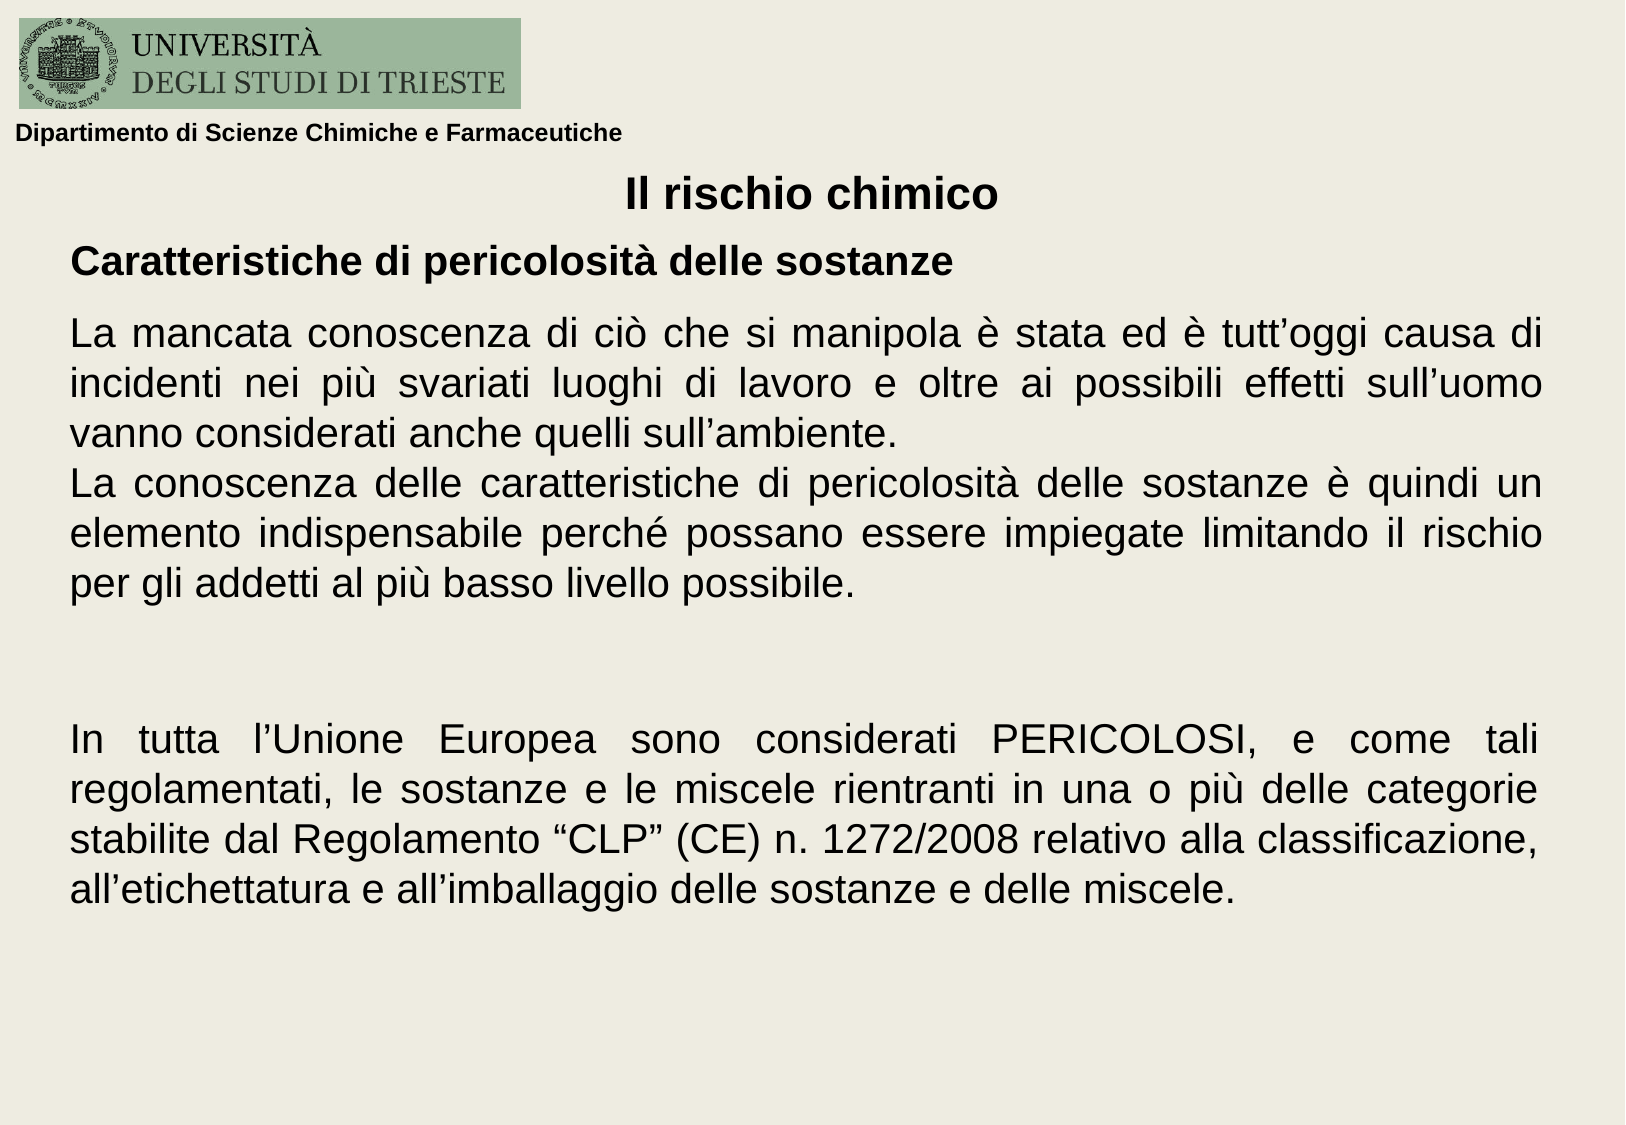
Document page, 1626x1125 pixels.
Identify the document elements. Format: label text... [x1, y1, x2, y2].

picture [18, 17, 521, 110]
text_box Il rischio chimico [30, 156, 1595, 226]
text_box Caratteristiche di pericolosità delle sostanze [55, 226, 970, 292]
text_box La mancata conoscenza di ciò che si manipola è stata ed è tutt’oggi causa di incidenti nei più svariati luoghi di lavoro e oltre ai possibili effetti sull’uomo vanno considerati anche quelli sull’ambiente. La conoscenza delle caratteristiche di pericolosità delle sostanze è quindi un elemento indispensabile perché possano essere impiegate limitando il rischio per gli addetti al più basso livello possibile. [54, 298, 1559, 614]
text_box Dipartimento di Scienze Chimiche e Farmaceutiche [0, 109, 864, 154]
text_box In tutta l’Unione Europea sono considerati PERICOLOSI, e come tali regolamentati, le sostanze e le miscele rientranti in una o più delle categorie stabilite dal Regolamento “CLP” (CE) n. 1272/2008 relativo alla classificazione, all’etichettatura e all’imballaggio delle sostanze e delle miscele. [54, 704, 1555, 919]
